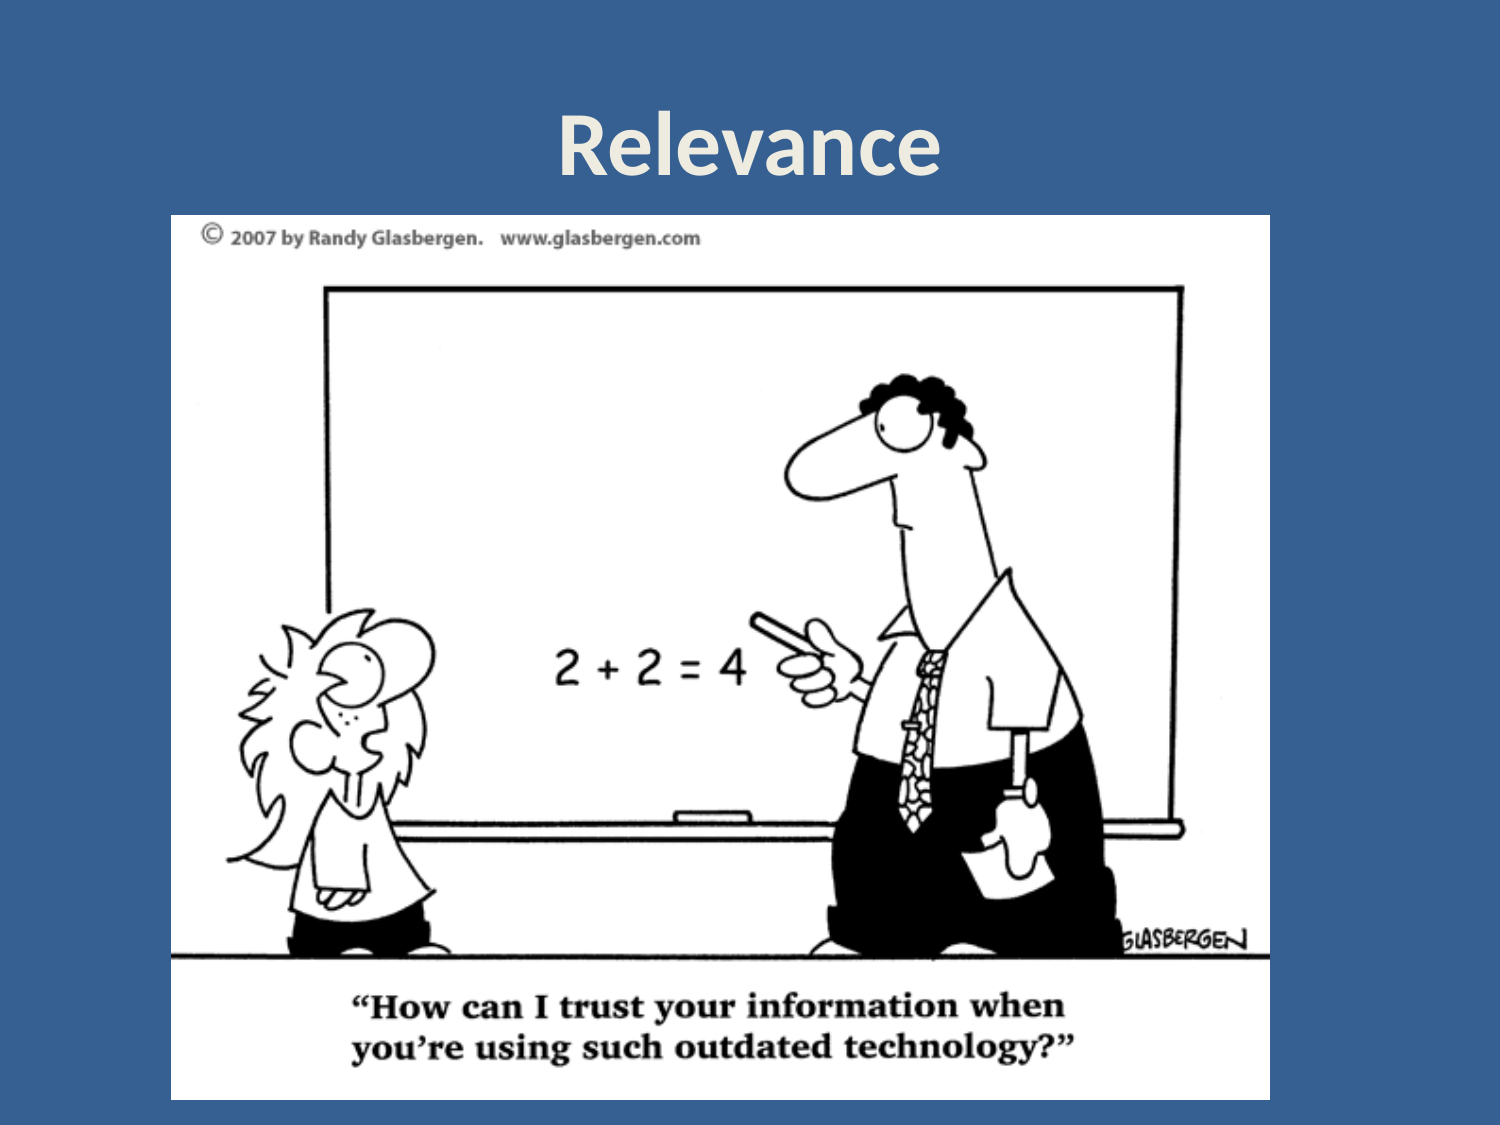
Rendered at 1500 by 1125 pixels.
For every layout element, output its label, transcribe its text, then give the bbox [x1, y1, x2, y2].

title Relevance [75, 45, 1425, 233]
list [170, 215, 1270, 1100]
